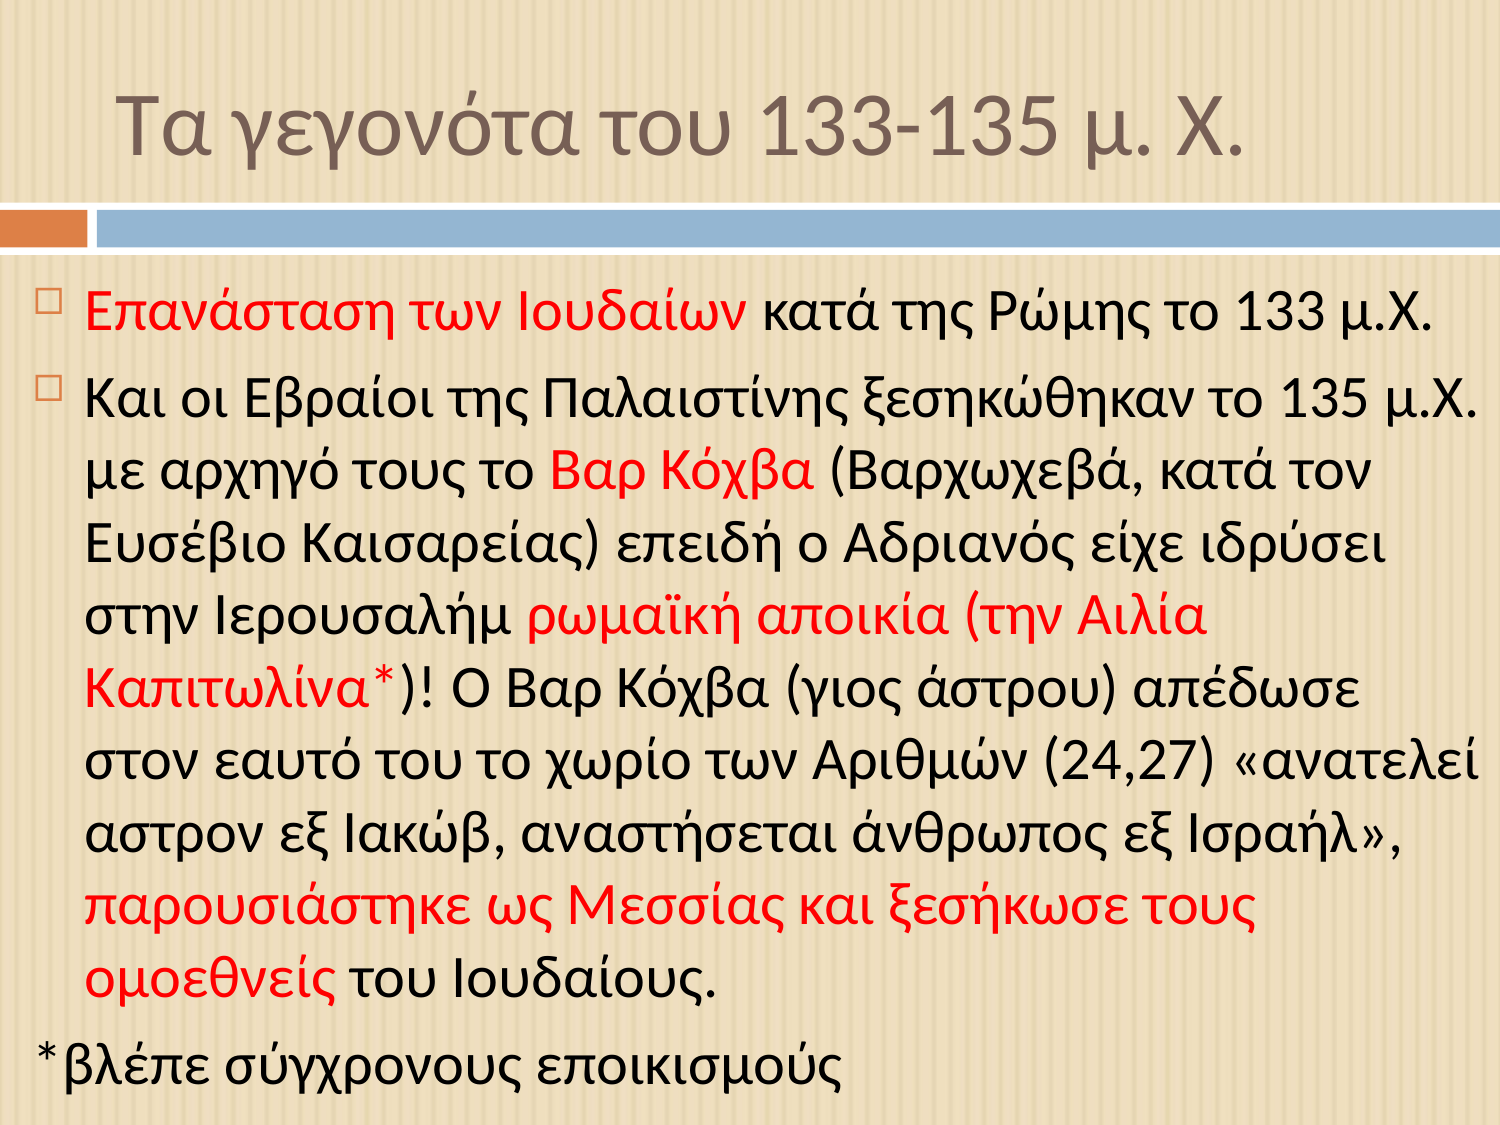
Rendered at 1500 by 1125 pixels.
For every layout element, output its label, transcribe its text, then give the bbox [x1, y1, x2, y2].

title Τα γεγονότα του 133-135 μ. Χ. [100, 37, 1439, 201]
picture [0, 0, 1500, 202]
picture [0, 255, 1500, 1125]
list Επανάσταση των Ιουδαίων κατά της Ρώμης το 133 μ.Χ. Και οι Εβραίοι της Παλαιστίνης ξεσηκώθηκαν το 135 μ.Χ. με αρχηγό τους το Βαρ Κόχβα (Βαρχωχεβά, κατά τον Ευσέβιο Καισαρείας) επειδή ο Αδριανός είχε ιδρύσει στην Ιερουσαλήμ ρωμαϊκή αποικία (την Αιλία Καπιτωλίνα*)! Ο Βαρ Κόχβα (γιος άστρου) απέδωσε στον εαυτό του το χωρίο των Αριθμών (24,27) «ανατελεί αστρον εξ Ιακώβ, αναστήσεται άνθρωπος εξ Ισραήλ», παρουσιάστηκε ως Μεσσίας και ξεσήκωσε τους ομοεθνείς του Ιουδαίους. *βλέπε σύγχρονους εποικισμούς [17, 262, 1500, 1107]
